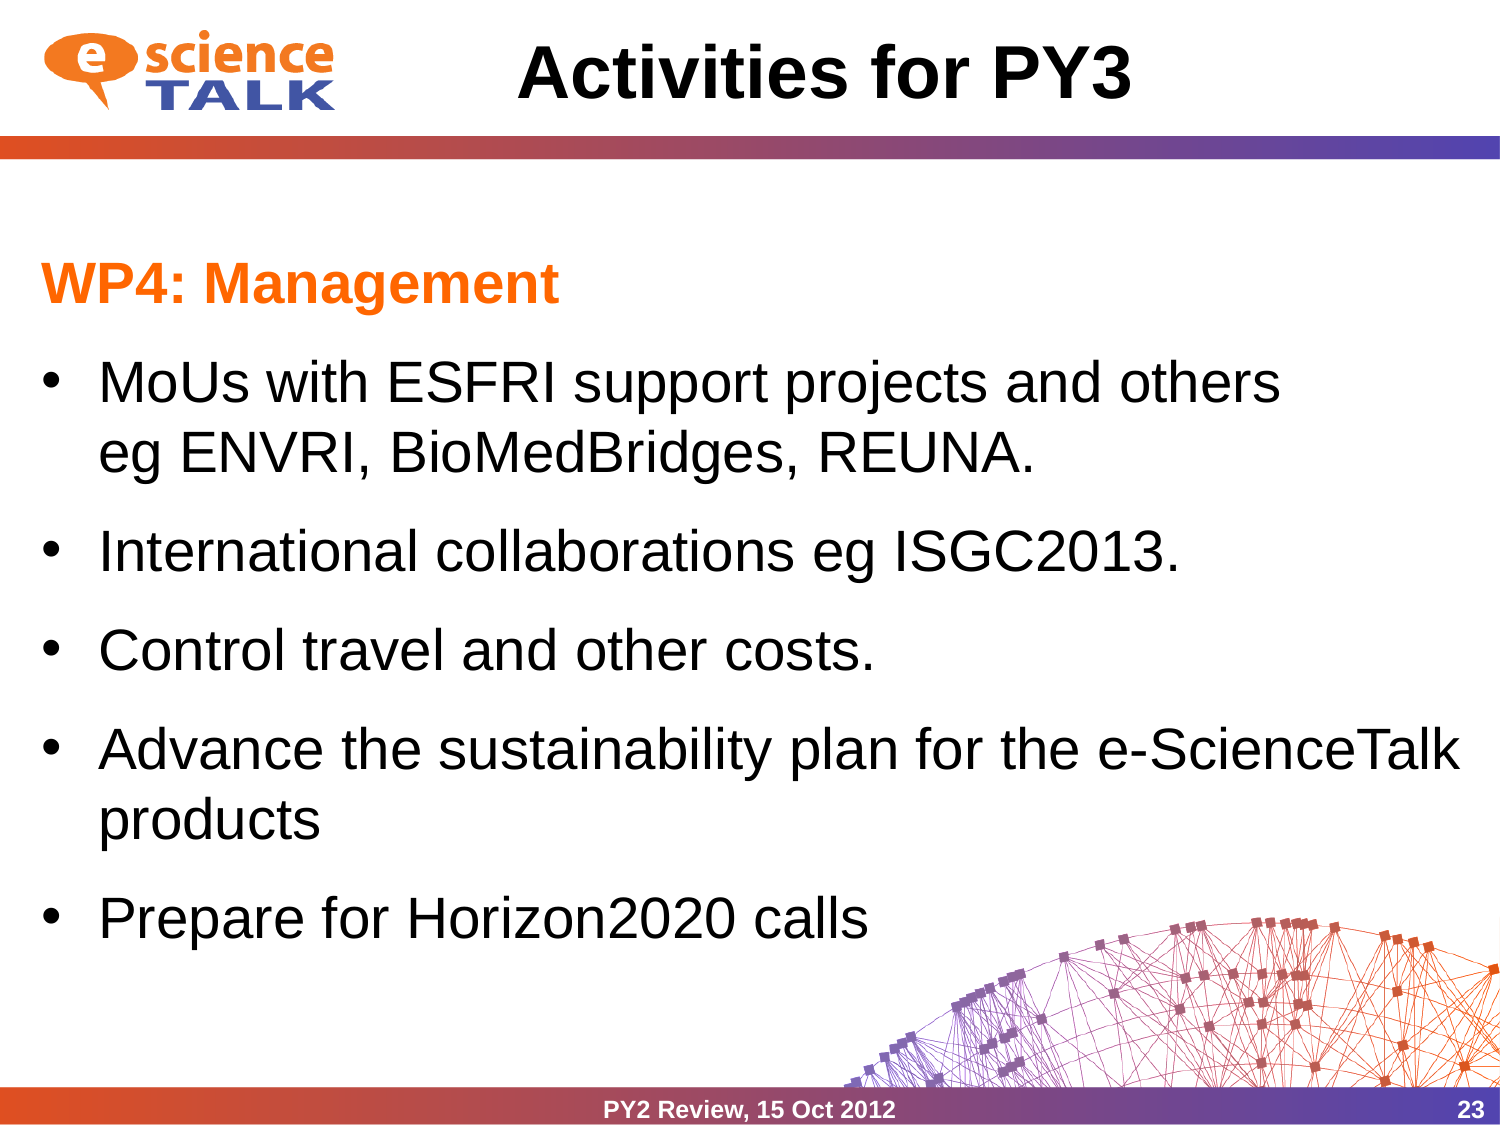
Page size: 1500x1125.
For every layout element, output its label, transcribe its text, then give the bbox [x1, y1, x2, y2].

title Activities for PY3 [150, 0, 1500, 138]
text_box WP4: Management MoUs with ESFRI support projects and others eg ENVRI, BioMedBridges, REUNA. International collaborations eg ISGC2013. Control travel and other costs. Advance the sustainability plan for the e-ScienceTalk products Prepare for Horizon2020 calls [27, 237, 1490, 958]
picture [0, 0, 1500, 1125]
slide_number 23 [1149, 1085, 1500, 1125]
footer PY2 Review, 15 Oct 2012 [512, 1085, 988, 1125]
